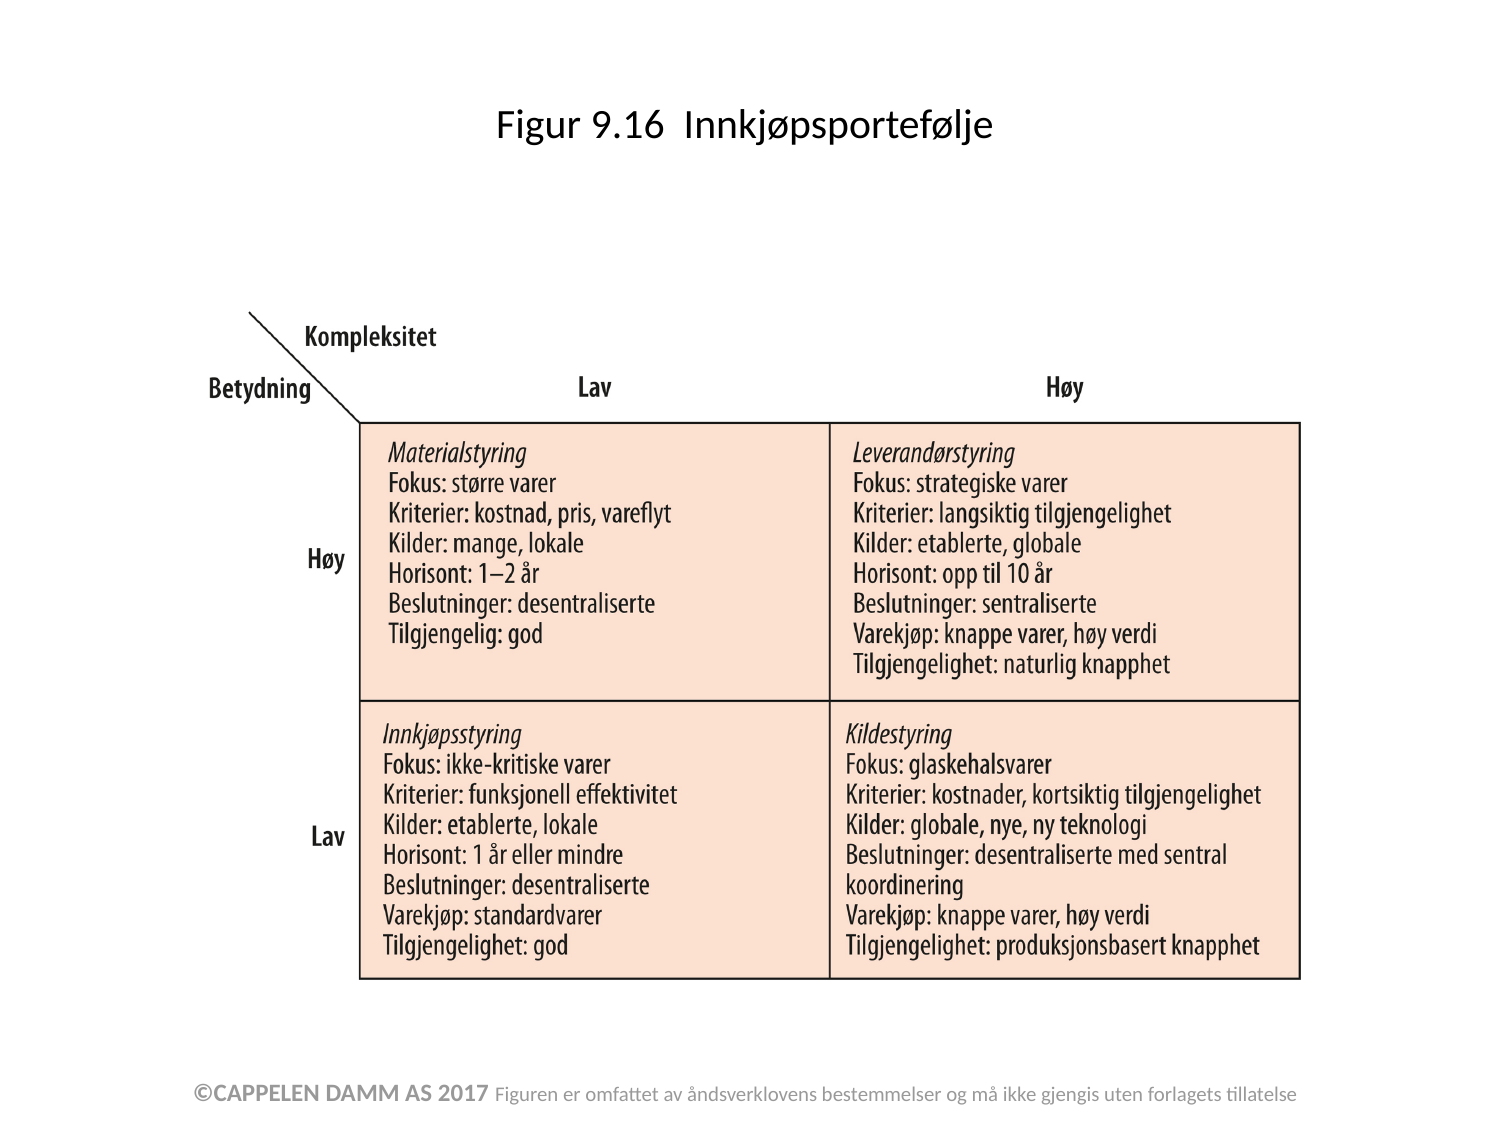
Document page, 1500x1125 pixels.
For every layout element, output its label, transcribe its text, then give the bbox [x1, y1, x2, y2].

picture [192, 297, 1305, 985]
title Figur 9.16 Innkjøpsportefølje [13, 28, 1477, 216]
footer ©CAPPELEN DAMM AS 2017 Figuren er omfattet av åndsverklovens bestemmelser og må ikke gjengis uten forlagets tillatelse [13, 1082, 1477, 1125]
